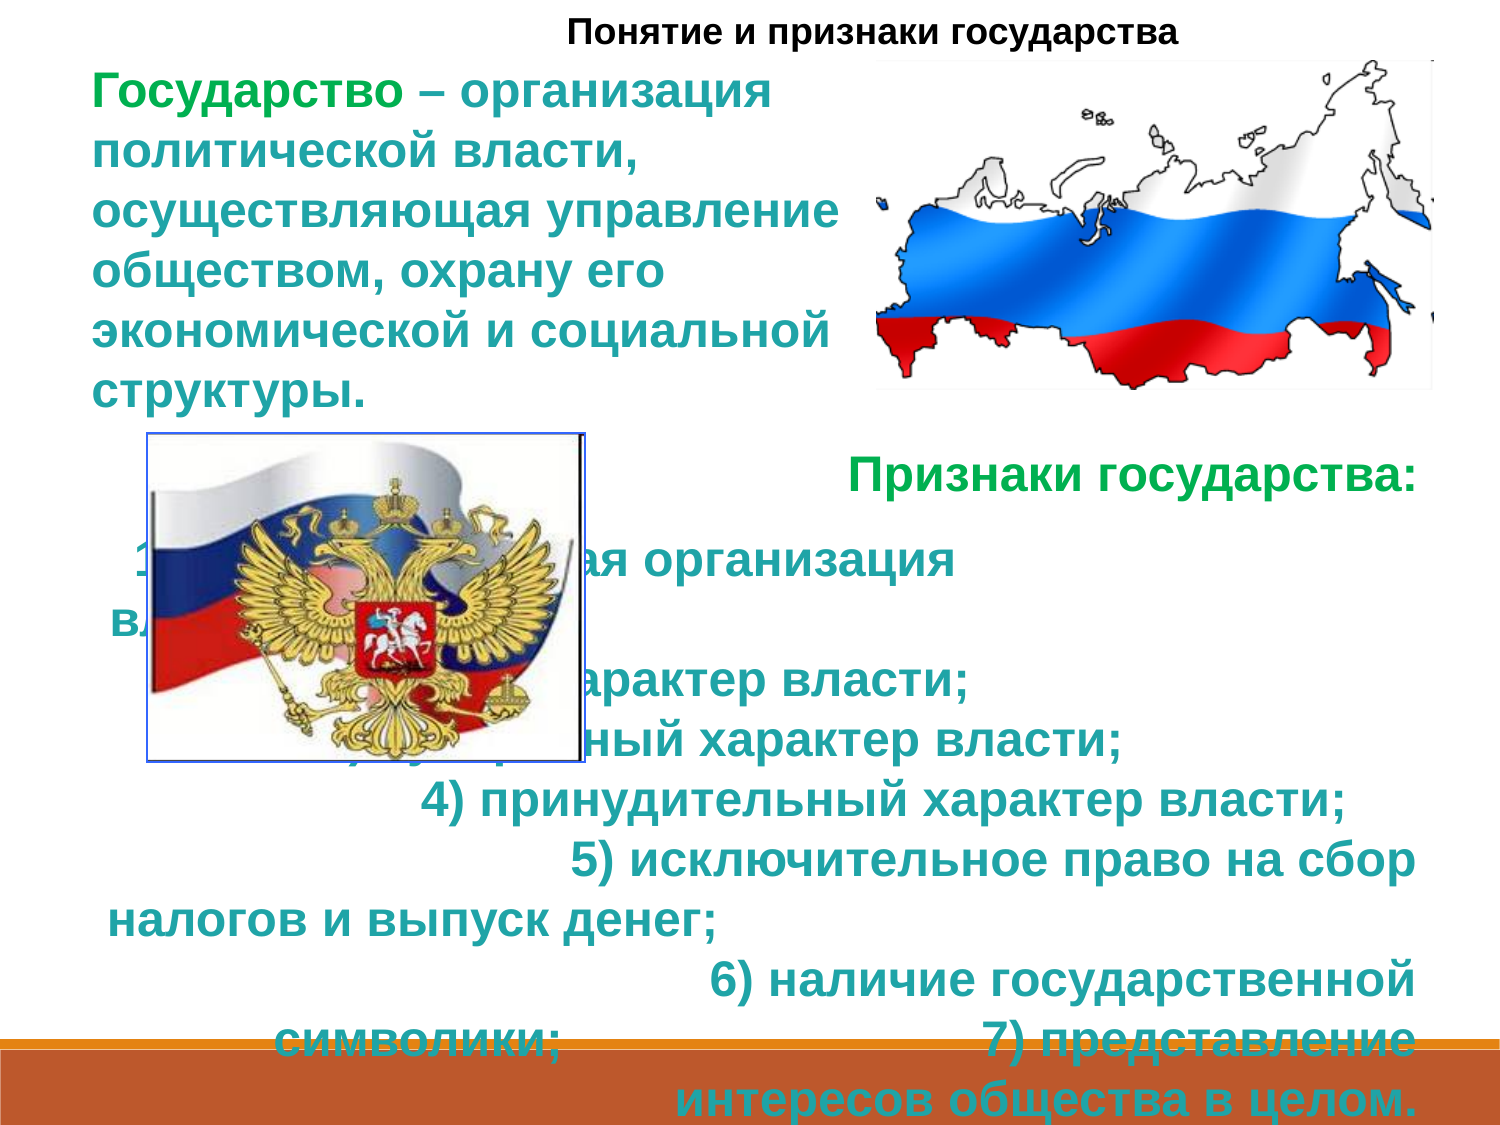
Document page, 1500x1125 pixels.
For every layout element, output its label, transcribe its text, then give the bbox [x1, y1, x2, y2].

text_box Признаки государства: 1) территориальная организация власти; 2) публичный характер власти; 3) суверенный характер власти; 4) принудительный характер власти; 5) исключительное право на сбор налогов и выпуск денег; 6) наличие государственной символики; 7) представление интересов общества в целом. [88, 433, 1434, 1125]
picture [875, 59, 1434, 391]
text_box Государство – организация политической власти, осуществляющая управление обществом, охрану его экономической и социальной структуры. [76, 49, 1050, 425]
picture [147, 433, 586, 762]
text_box Понятие и признаки государства [551, 0, 1194, 56]
